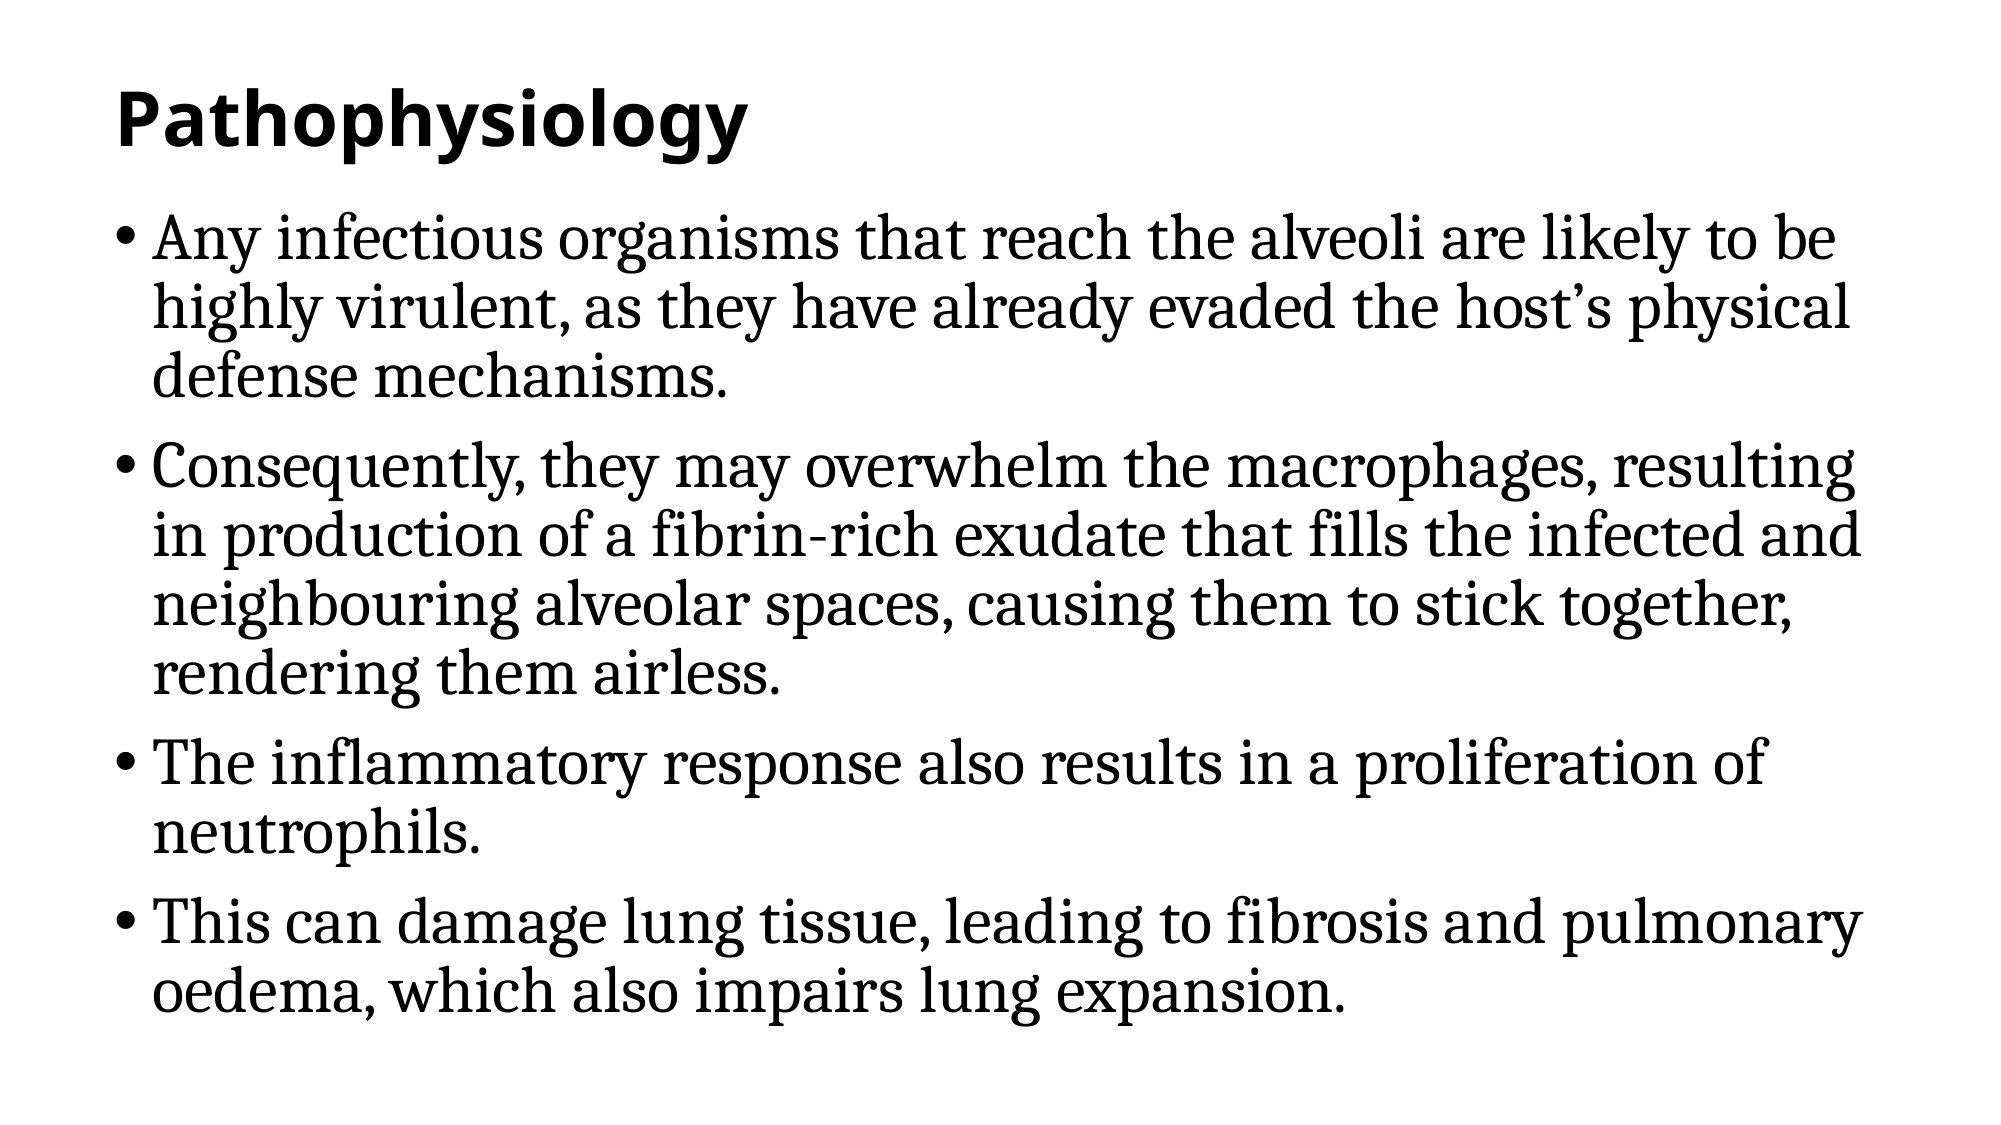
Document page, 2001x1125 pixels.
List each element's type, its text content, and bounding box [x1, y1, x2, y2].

title Pathophysiology [99, 64, 1750, 174]
list Any infectious organisms that reach the alveoli are likely to be highly virulent, as they have already evaded the host’s physical defense mechanisms. Consequently, they may overwhelm the macrophages, resulting in production of a fibrin-rich exudate that fills the infected and neighbouring alveolar spaces, causing them to stick together, rendering them airless. The inflammatory response also results in a proliferation of neutrophils. This can damage lung tissue, leading to fibrosis and pulmonary oedema, which also impairs lung expansion. [99, 196, 1921, 1099]
